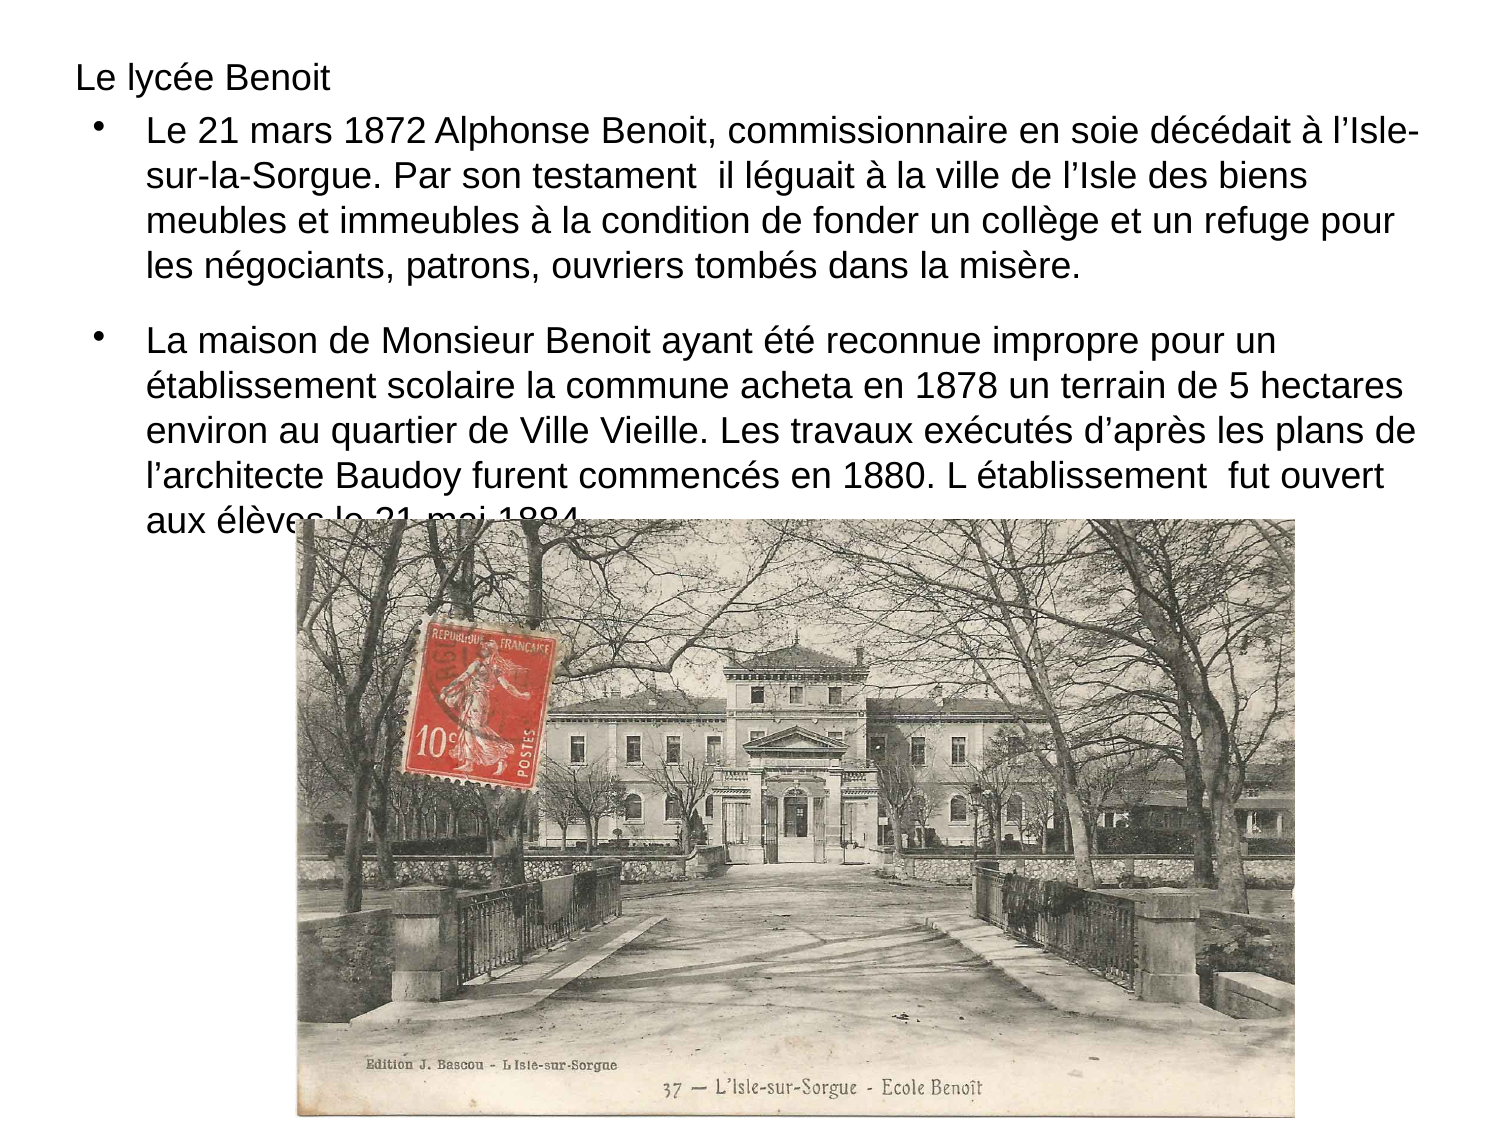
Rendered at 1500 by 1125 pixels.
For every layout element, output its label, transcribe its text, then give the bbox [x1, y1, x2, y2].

text_box Le 21 mars 1872 Alphonse Benoit, commissionnaire en soie décédait à l’Isle-sur-la-Sorgue. Par son testament il léguait à la ville de l’Isle des biens meubles et immeubles à la condition de fonder un collège et un refuge pour les négociants, patrons, ouvriers tombés dans la misère. La maison de Monsieur Benoit ayant été reconnue impropre pour un établissement scolaire la commune acheta en 1878 un terrain de 5 hectares environ au quartier de Ville Vieille. Les travaux exécutés d’après les plans de l’architecte Baudoy furent commencés en 1880. L établissement fut ouvert aux élèves le 21 mai 1884. [74, 106, 1425, 928]
picture [294, 519, 1296, 1118]
text_box Le lycée Benoit [74, 45, 1425, 106]
